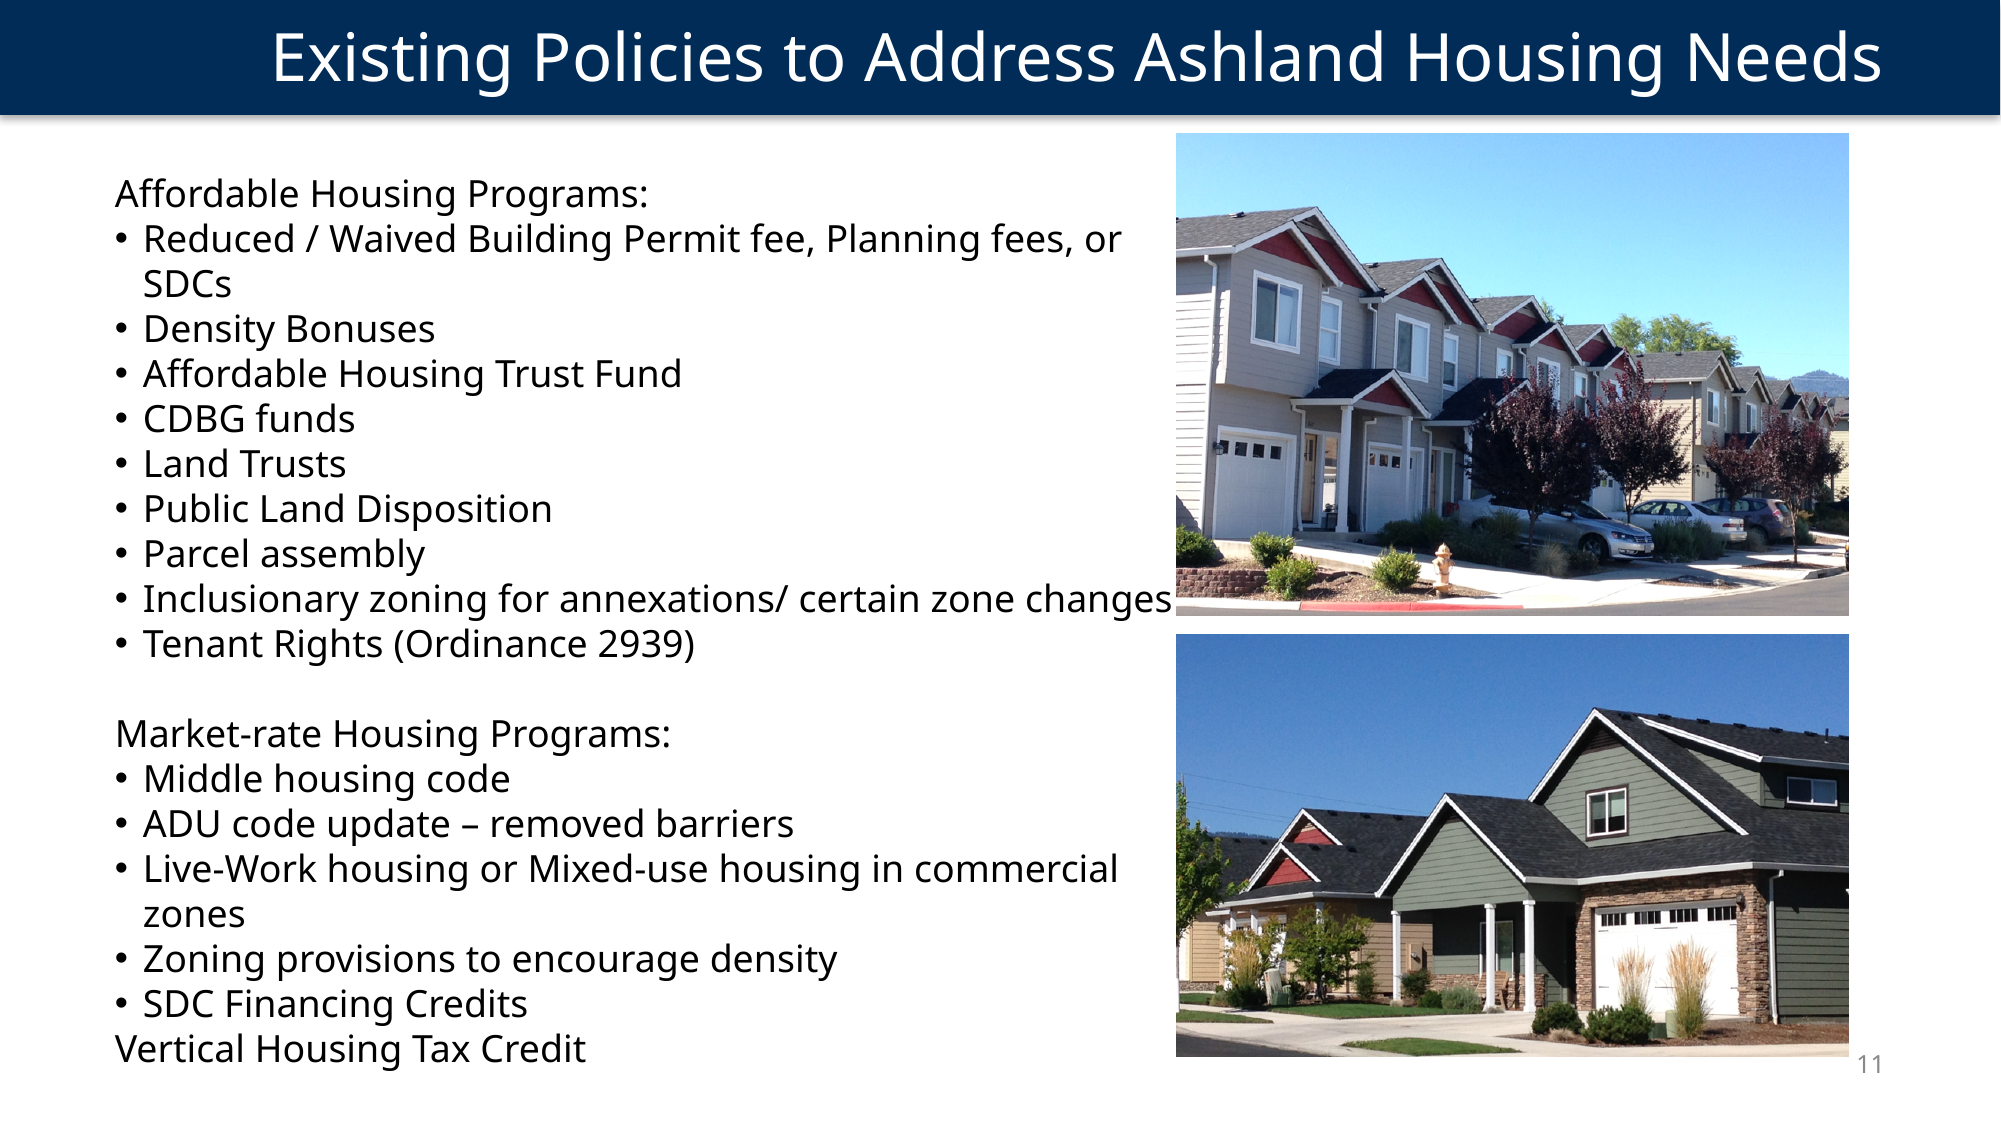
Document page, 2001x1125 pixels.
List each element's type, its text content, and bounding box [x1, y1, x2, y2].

slide_number 11 [1700, 1044, 1900, 1088]
text_box Affordable Housing Programs: Reduced / Waived Building Permit fee, Planning fees, or SDCs Density Bonuses Affordable Housing Trust Fund CDBG funds Land Trusts Public Land Disposition Parcel assembly Inclusionary zoning for annexations/ certain zone changes Tenant Rights (Ordinance 2939) Market-rate Housing Programs: Middle housing code ADU code update – removed barriers Live-Work housing or Mixed-use housing in commercial zones Zoning provisions to encourage density SDC Financing Credits Vertical Housing Tax Credit [99, 163, 1214, 1078]
picture [1176, 634, 1849, 1057]
subtitle Existing Policies to Address Ashland Housing Needs [99, 7, 1900, 115]
picture [1176, 133, 1849, 616]
